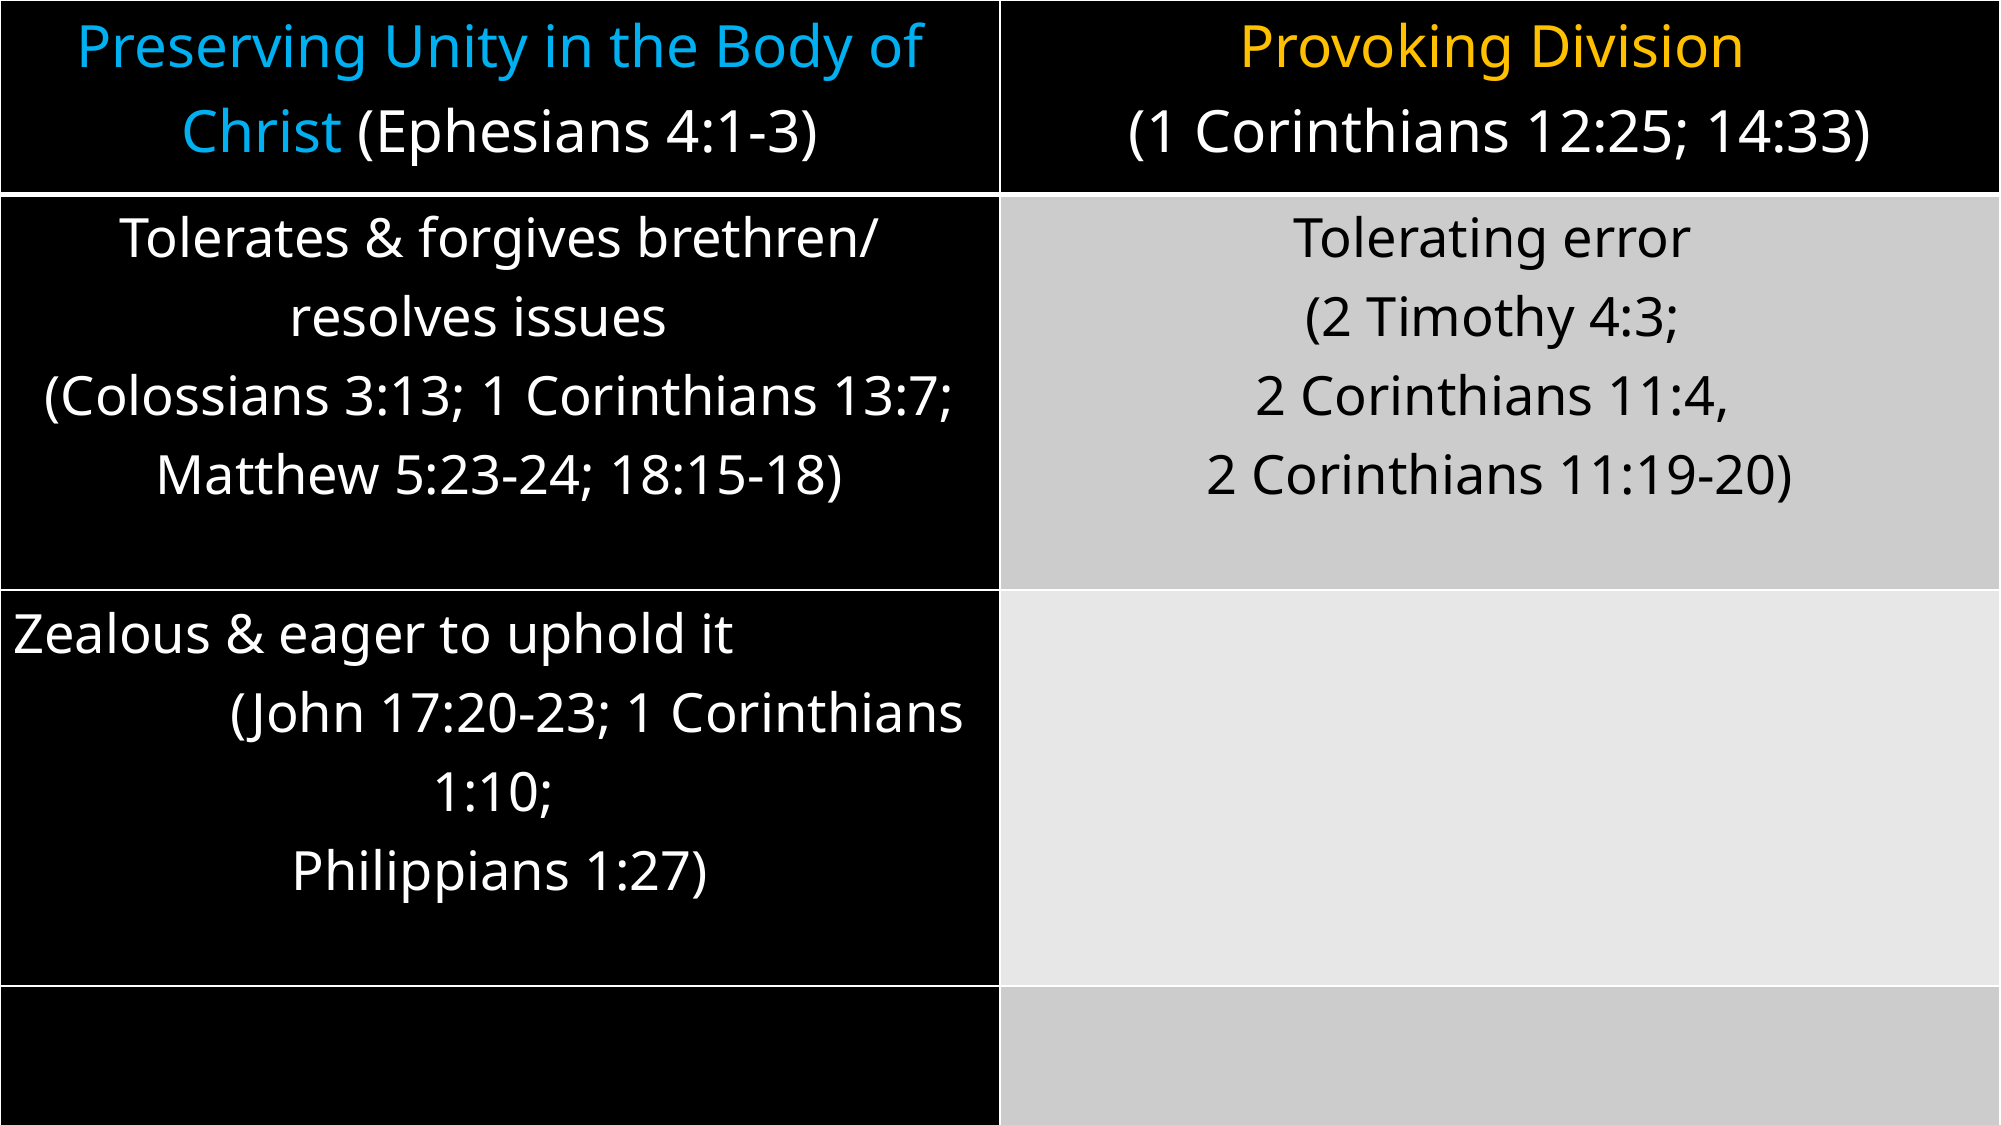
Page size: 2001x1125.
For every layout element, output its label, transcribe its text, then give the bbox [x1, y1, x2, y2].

table_header Provoking Division (1 Corinthians 12:25; 14:33) [1001, 1, 1999, 192]
table_cell [1001, 987, 1999, 1125]
table_cell [1001, 591, 1999, 985]
table_cell Tolerating error (2 Timothy 4:3; 2 Corinthians 11:4, 2 Corinthians 11:19-20) [1001, 197, 1999, 589]
table_cell Zealous & eager to uphold it (John 17:20-23; 1 Corinthians 1:10; Philippians 1:27) [1, 591, 999, 985]
table_cell [1, 987, 999, 1125]
table_header Preserving Unity in the Body of Christ (Ephesians 4:1-3) [1, 1, 999, 192]
table_cell Tolerates & forgives brethren/ resolves issues (Colossians 3:13; 1 Corinthians 13:7; Matthew 5:23-24; 18:15-18) [1, 197, 999, 589]
